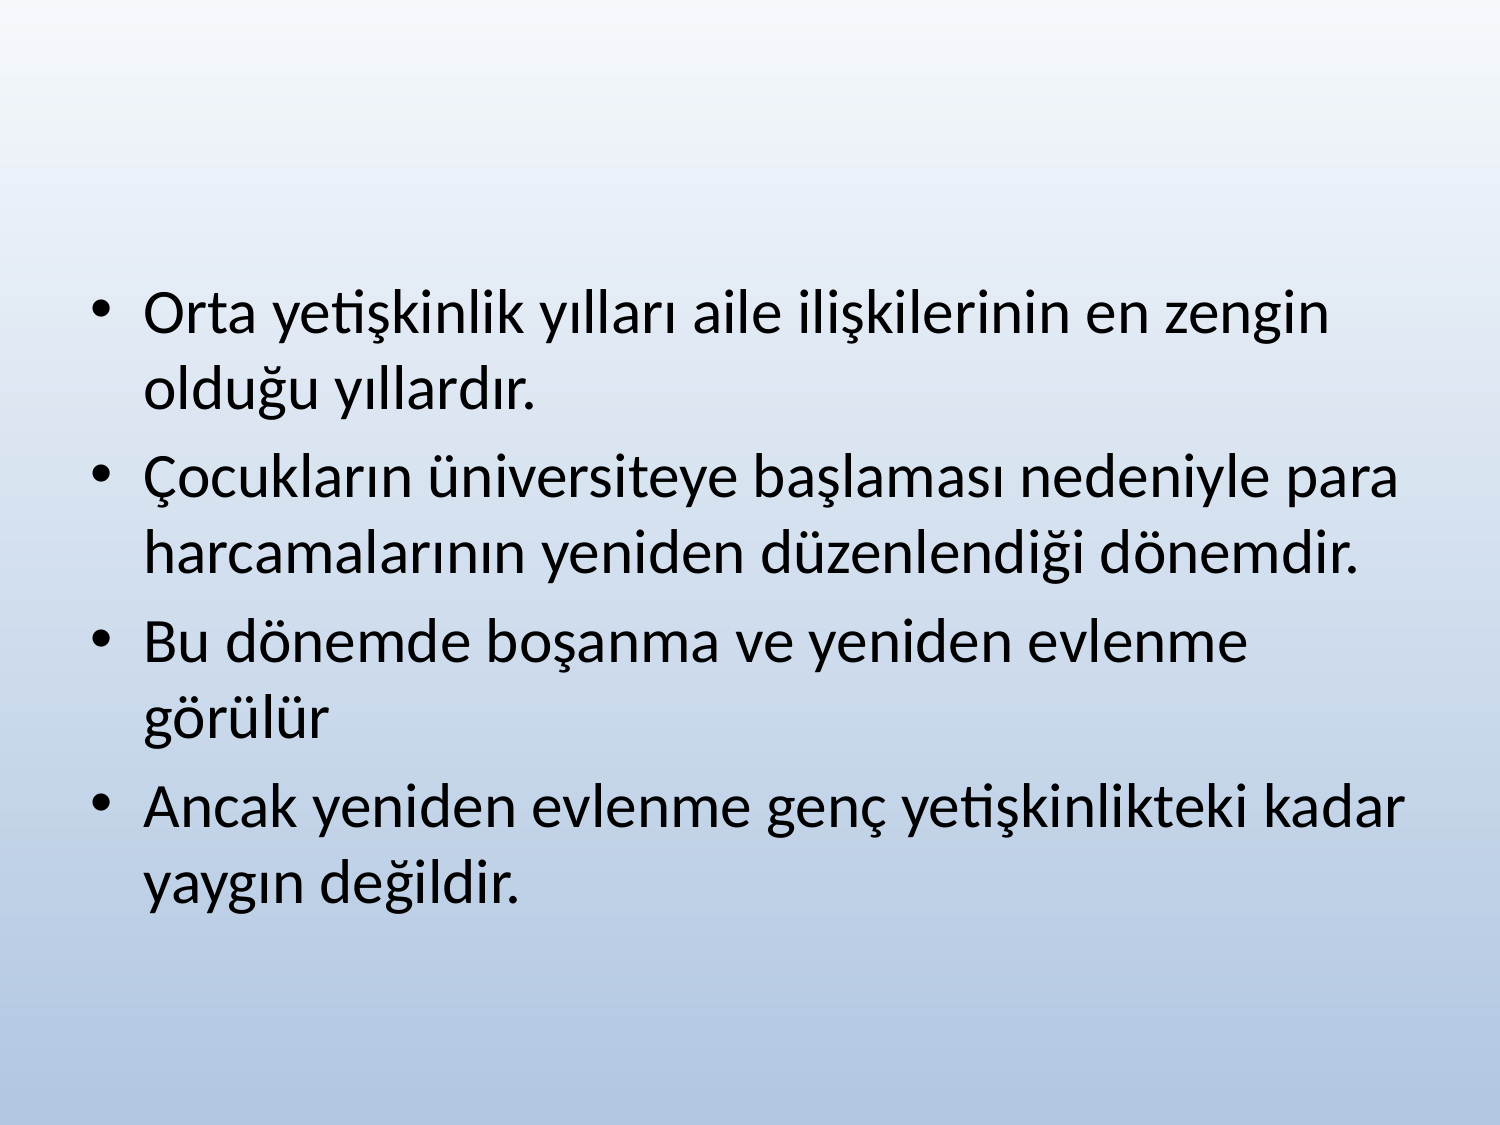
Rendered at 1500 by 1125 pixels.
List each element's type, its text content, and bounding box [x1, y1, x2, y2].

list Orta yetişkinlik yılları aile ilişkilerinin en zengin olduğu yıllardır. Çocukların üniversiteye başlaması nedeniyle para harcamalarının yeniden düzenlendiği dönemdir. Bu dönemde boşanma ve yeniden evlenme görülür Ancak yeniden evlenme genç yetişkinlikteki kadar yaygın değildir. [75, 262, 1425, 1005]
